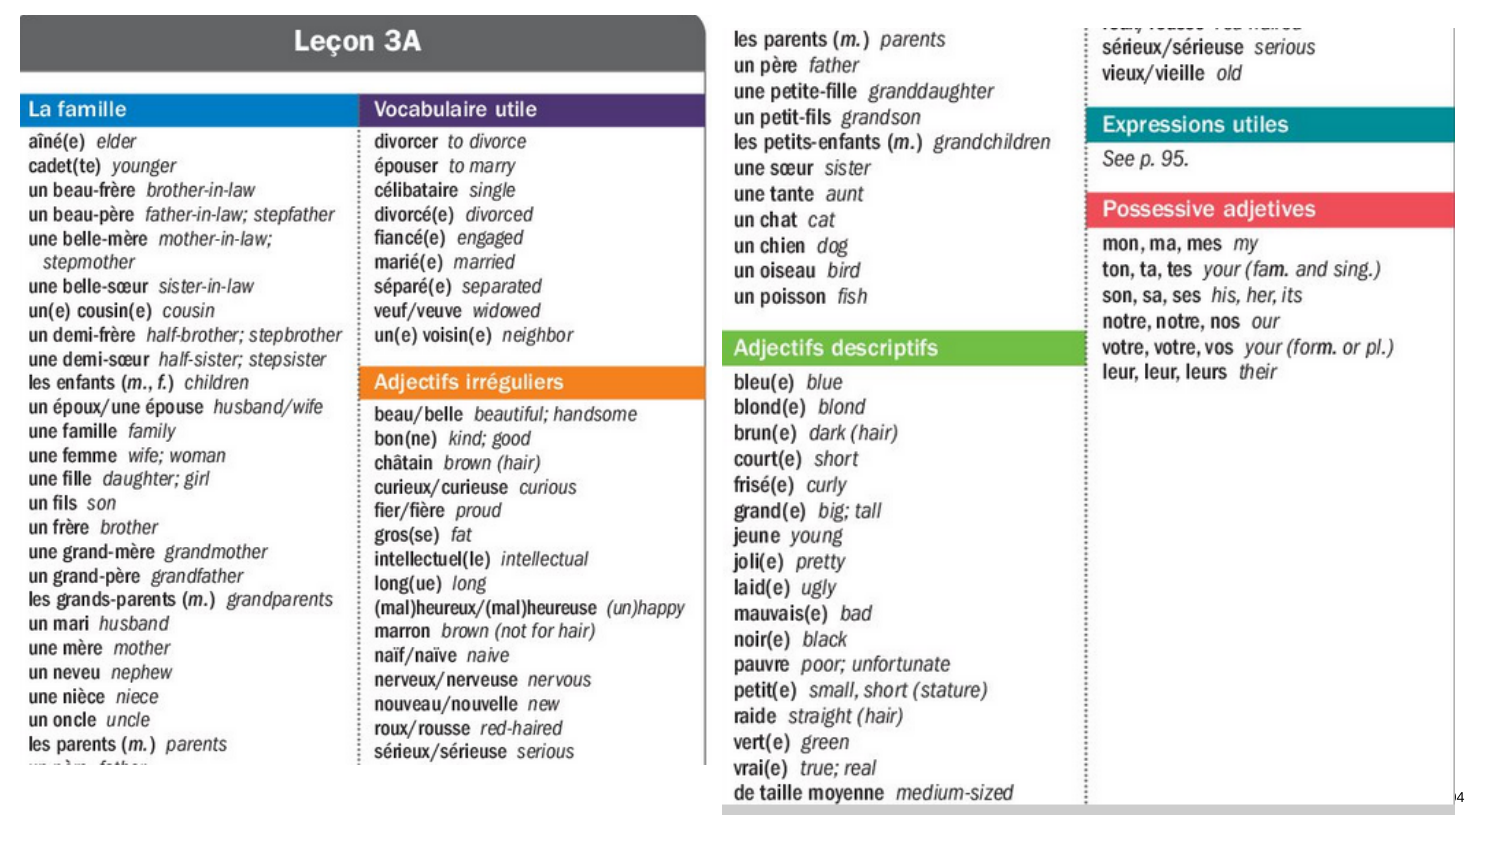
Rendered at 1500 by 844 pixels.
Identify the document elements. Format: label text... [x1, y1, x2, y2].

slide_number 3A.1-104 [1389, 764, 1480, 830]
picture [722, 28, 1455, 815]
picture [19, 14, 712, 766]
